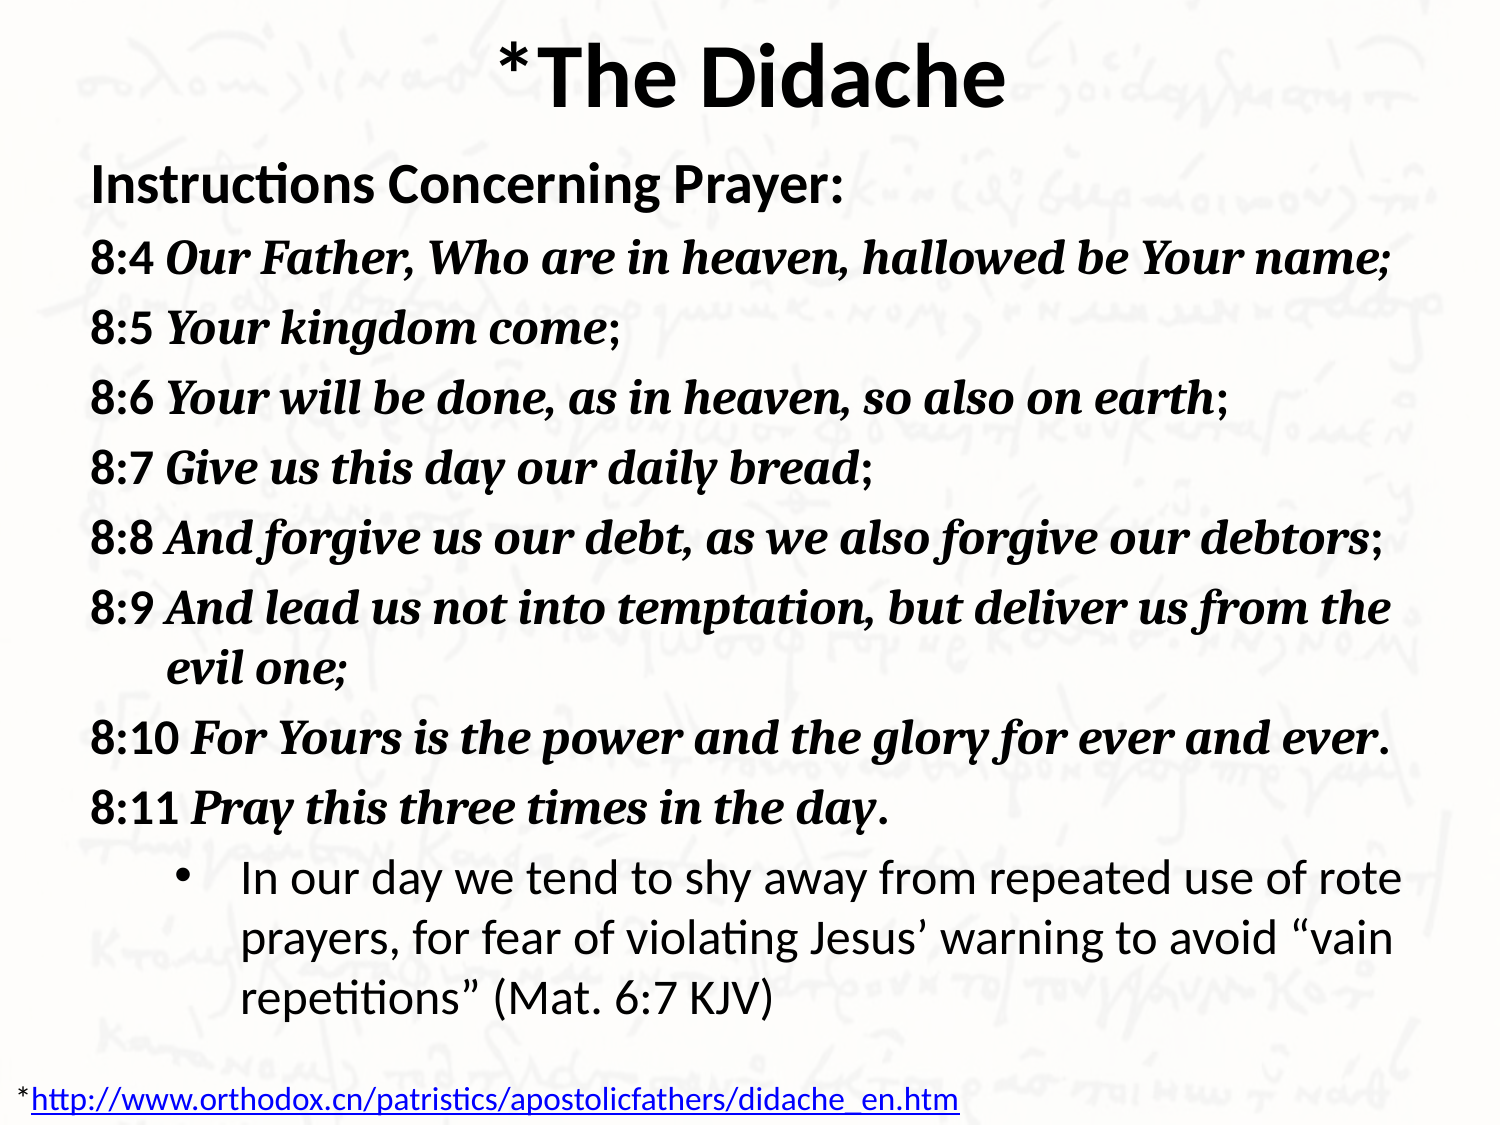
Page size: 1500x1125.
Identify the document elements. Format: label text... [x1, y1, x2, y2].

text_box *http://www.orthodox.cn/patristics/apostolicfathers/didache_en.htm [0, 1069, 1500, 1125]
list Instructions Concerning Prayer: 8:4 Our Father, Who are in heaven, hallowed be Your name; 8:5 Your kingdom come; 8:6 Your will be done, as in heaven, so also on earth; 8:7 Give us this day our daily bread; 8:8 And forgive us our debt, as we also forgive our debtors; 8:9 And lead us not into temptation, but deliver us from the evil one; 8:10 For Yours is the power and the glory for ever and ever. 8:11 Pray this three times in the day. In our day we tend to shy away from repeated use of rote prayers, for fear of violating Jesus’ warning to avoid “vain repetitions” (Mat. 6:7 KJV) [75, 137, 1425, 1063]
title *The Didache [0, 4, 1500, 138]
